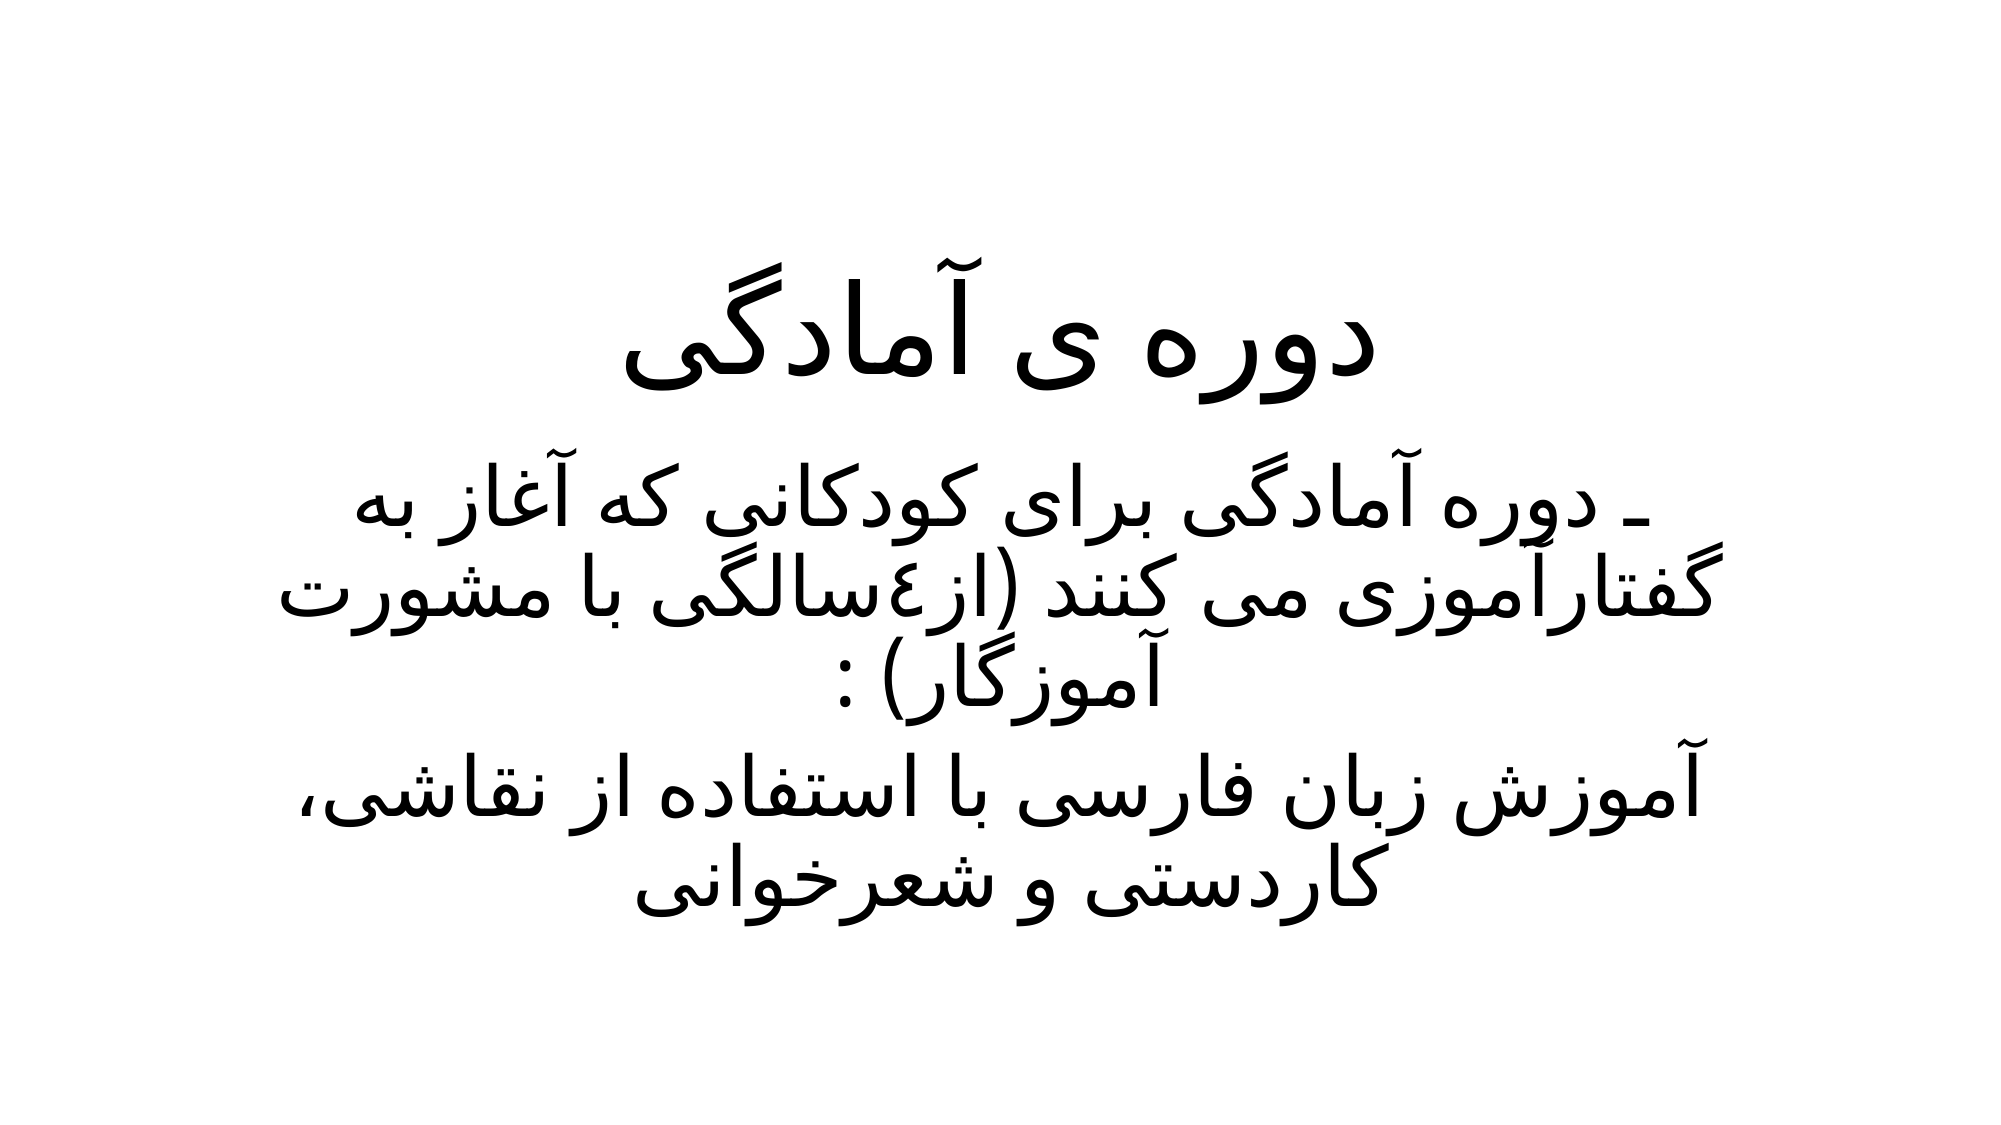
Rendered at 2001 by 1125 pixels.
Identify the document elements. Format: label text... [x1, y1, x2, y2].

title دوره ی آمادگی [249, 184, 1750, 409]
subtitle ـ دوره آمادگی برای کودکانی که آغاز به گفتارآموزی می کنند (از٤سالگی با مشورت آموزگار) : آموزش زبان فارسی با استفاده از نقاشی، کاردستی و شعرخوانی [249, 447, 1750, 1024]
